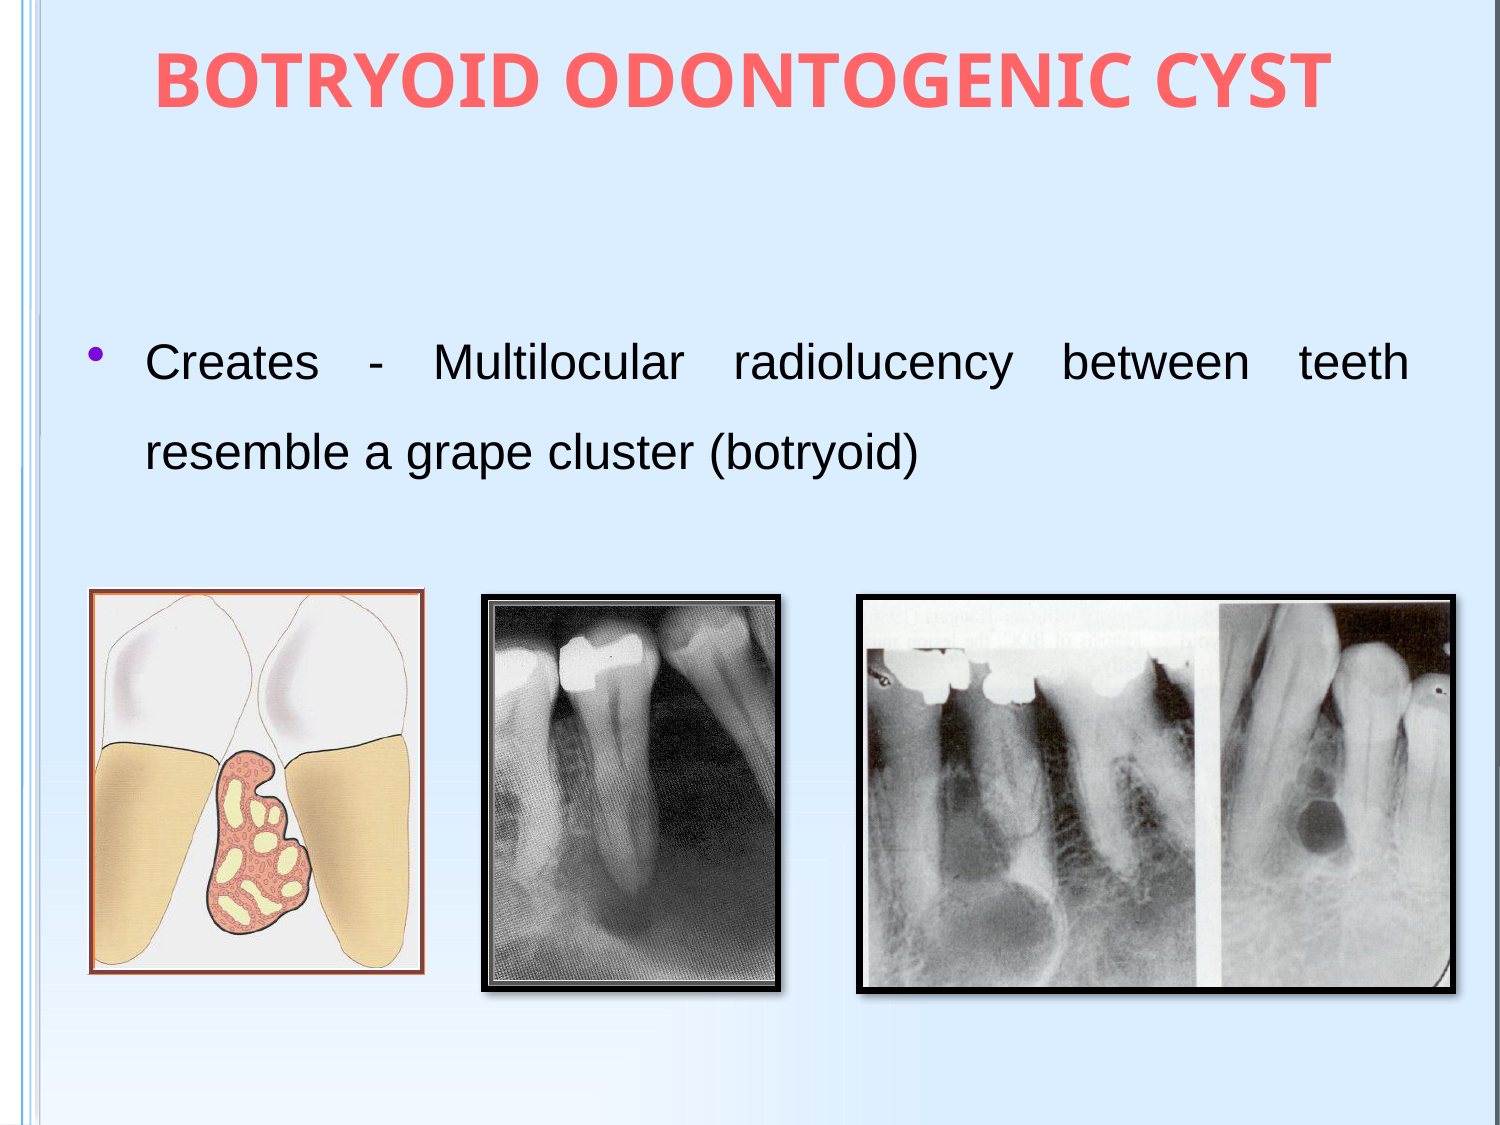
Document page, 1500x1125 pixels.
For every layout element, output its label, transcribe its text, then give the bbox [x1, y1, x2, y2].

list Creates - Multilocular radiolucency between teeth resemble a grape cluster (botryoid) [62, 112, 1425, 1043]
title BOTRYOID ODONTOGENIC CYST [137, 24, 1413, 112]
picture [87, 587, 425, 975]
picture [862, 599, 1451, 988]
picture [487, 599, 776, 987]
